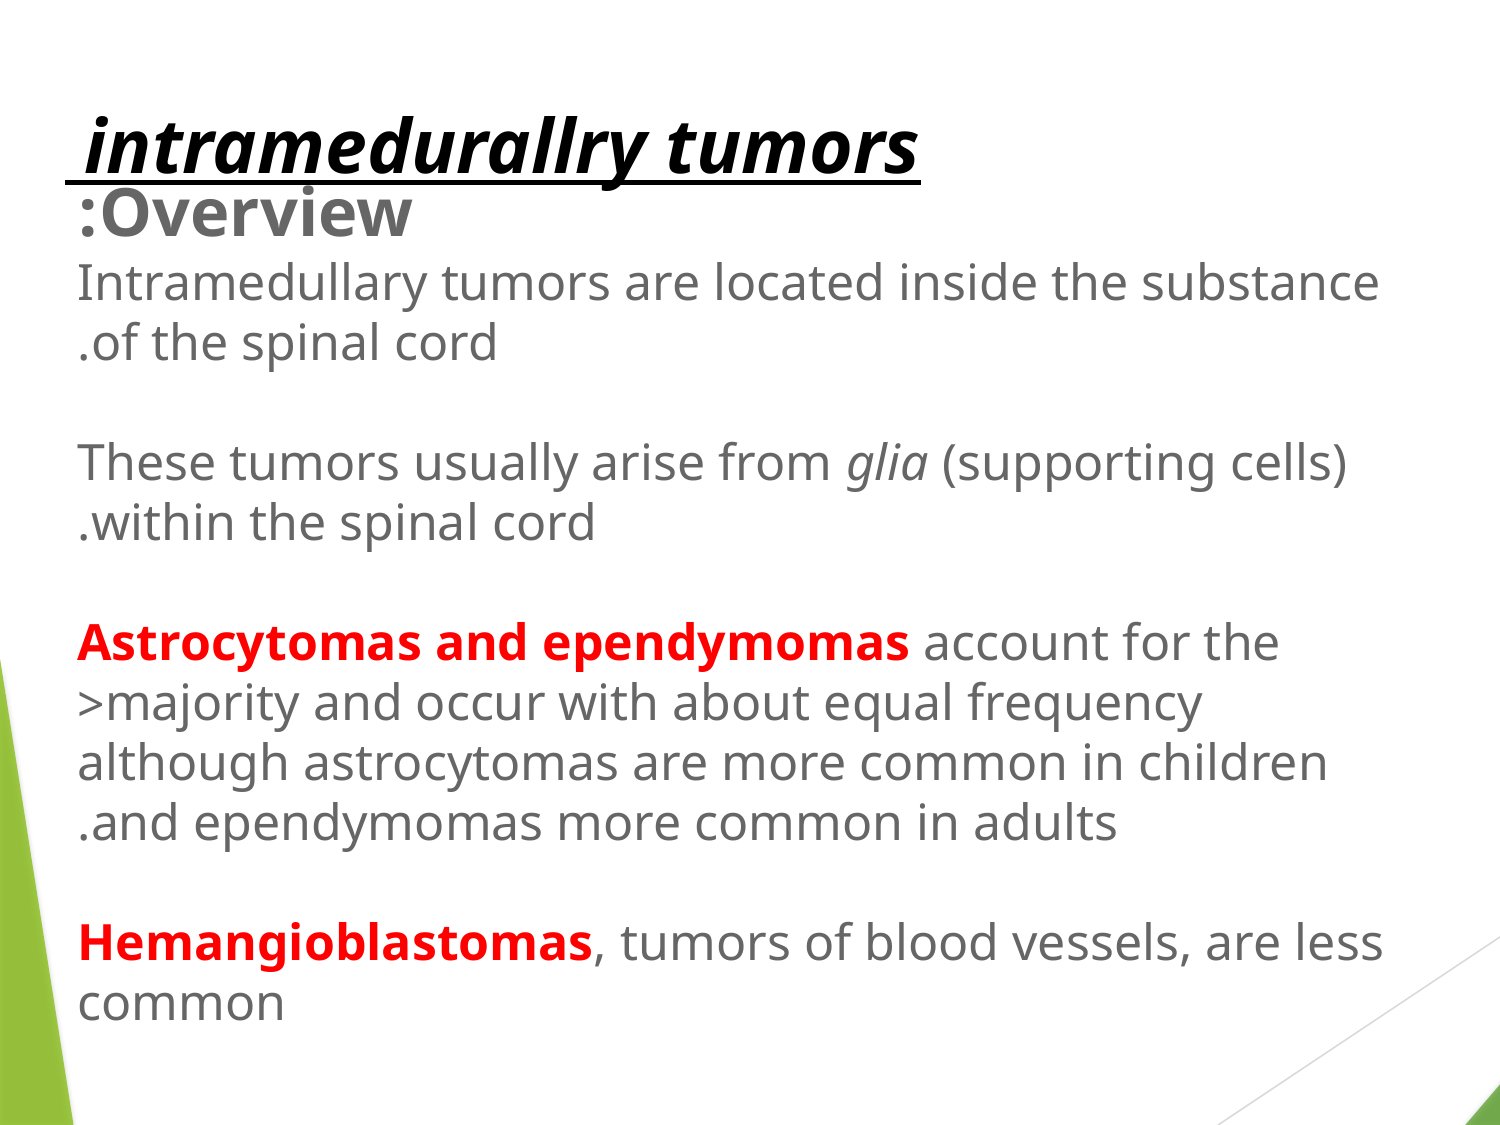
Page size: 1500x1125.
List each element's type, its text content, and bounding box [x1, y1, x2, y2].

text_box Intramedullary tumor intramedurallry tumors [0, 46, 1169, 152]
text_box Overview: Intramedullary tumors are located inside the substance of the spinal cord. These tumors usually arise from glia (supporting cells) within the spinal cord. Astrocytomas and ependymomas account for the majority and occur with about equal frequency< although astrocytomas are more common in children and ependymomas more common in adults. Hemangioblastomas, tumors of blood vessels, are less common [62, 162, 1438, 1038]
